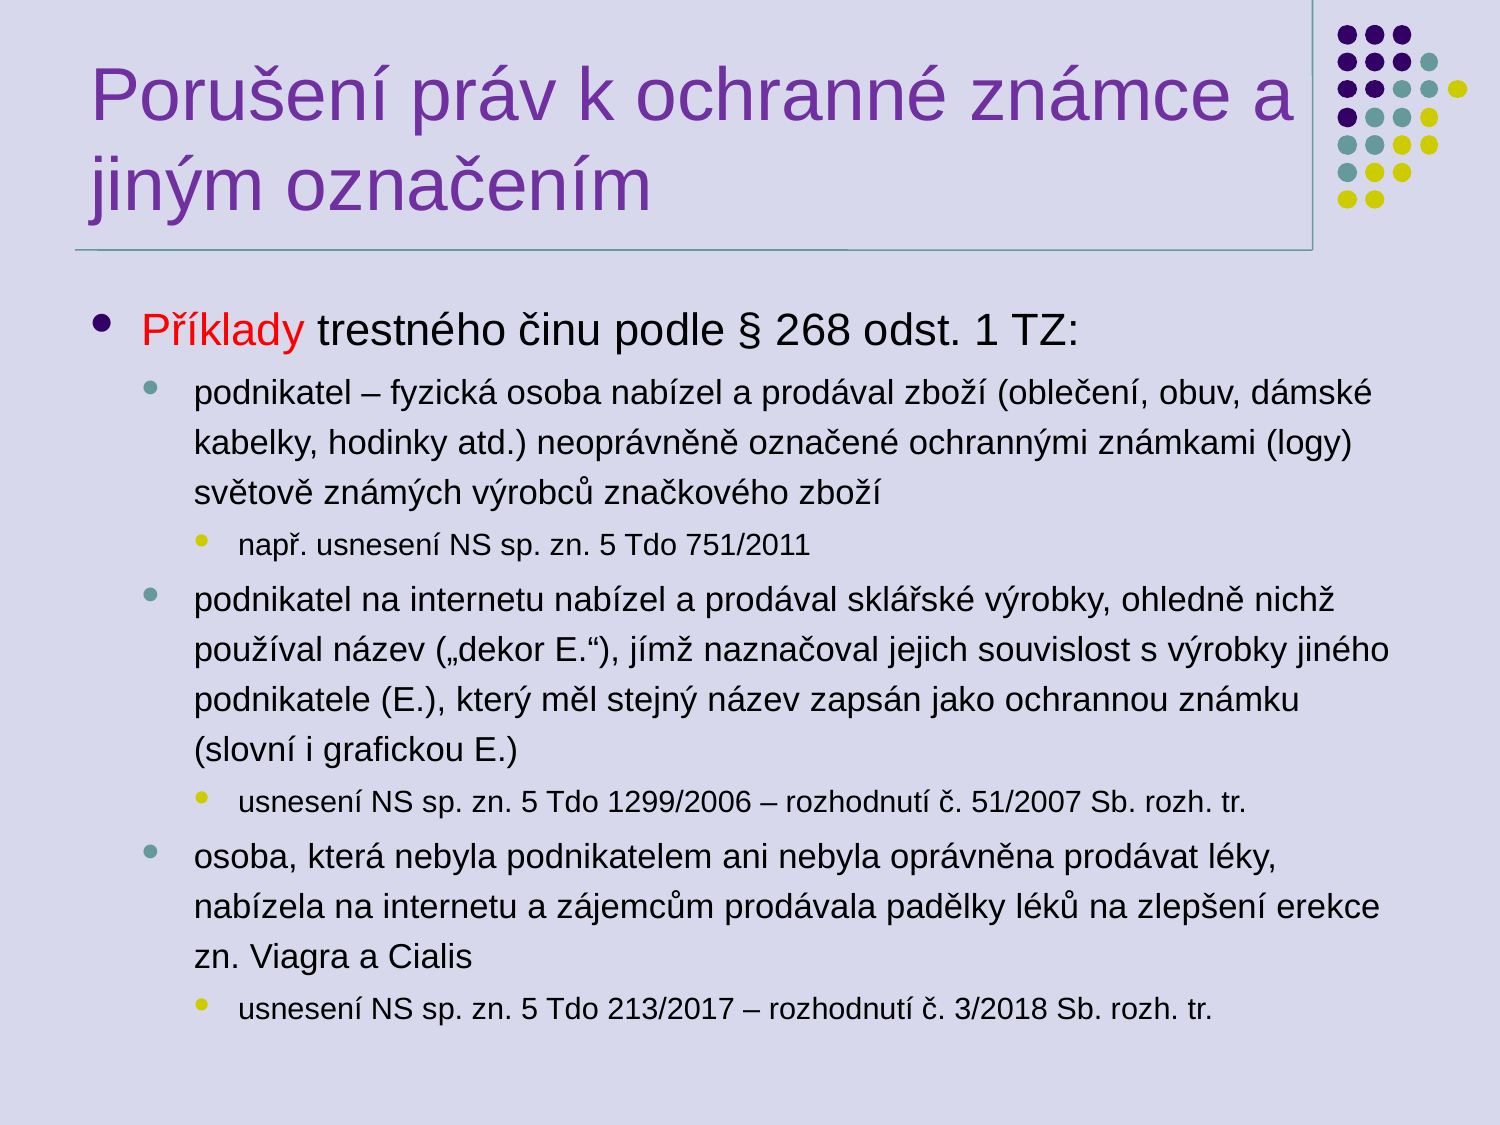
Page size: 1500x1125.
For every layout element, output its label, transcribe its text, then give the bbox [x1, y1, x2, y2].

title Porušení práv k ochranné známce a jiným označením [75, 20, 1313, 233]
list Příklady trestného činu podle § 268 odst. 1 TZ: podnikatel – fyzická osoba nabízel a prodával zboží (oblečení, obuv, dámské kabelky, hodinky atd.) neoprávněně označené ochrannými známkami (logy) světově známých výrobců značkového zboží např. usnesení NS sp. zn. 5 Tdo 751/2011 podnikatel na internetu nabízel a prodával sklářské výrobky, ohledně nichž používal název („dekor E.“), jímž naznačoval jejich souvislost s výrobky jiného podnikatele (E.), který měl stejný název zapsán jako ochrannou známku (slovní i grafickou E.) usnesení NS sp. zn. 5 Tdo 1299/2006 – rozhodnutí č. 51/2007 Sb. rozh. tr. osoba, která nebyla podnikatelem ani nebyla oprávněna prodávat léky, nabízela na internetu a zájemcům prodávala padělky léků na zlepšení erekce zn. Viagra a Cialis usnesení NS sp. zn. 5 Tdo 213/2017 – rozhodnutí č. 3/2018 Sb. rozh. tr. [75, 282, 1425, 1047]
